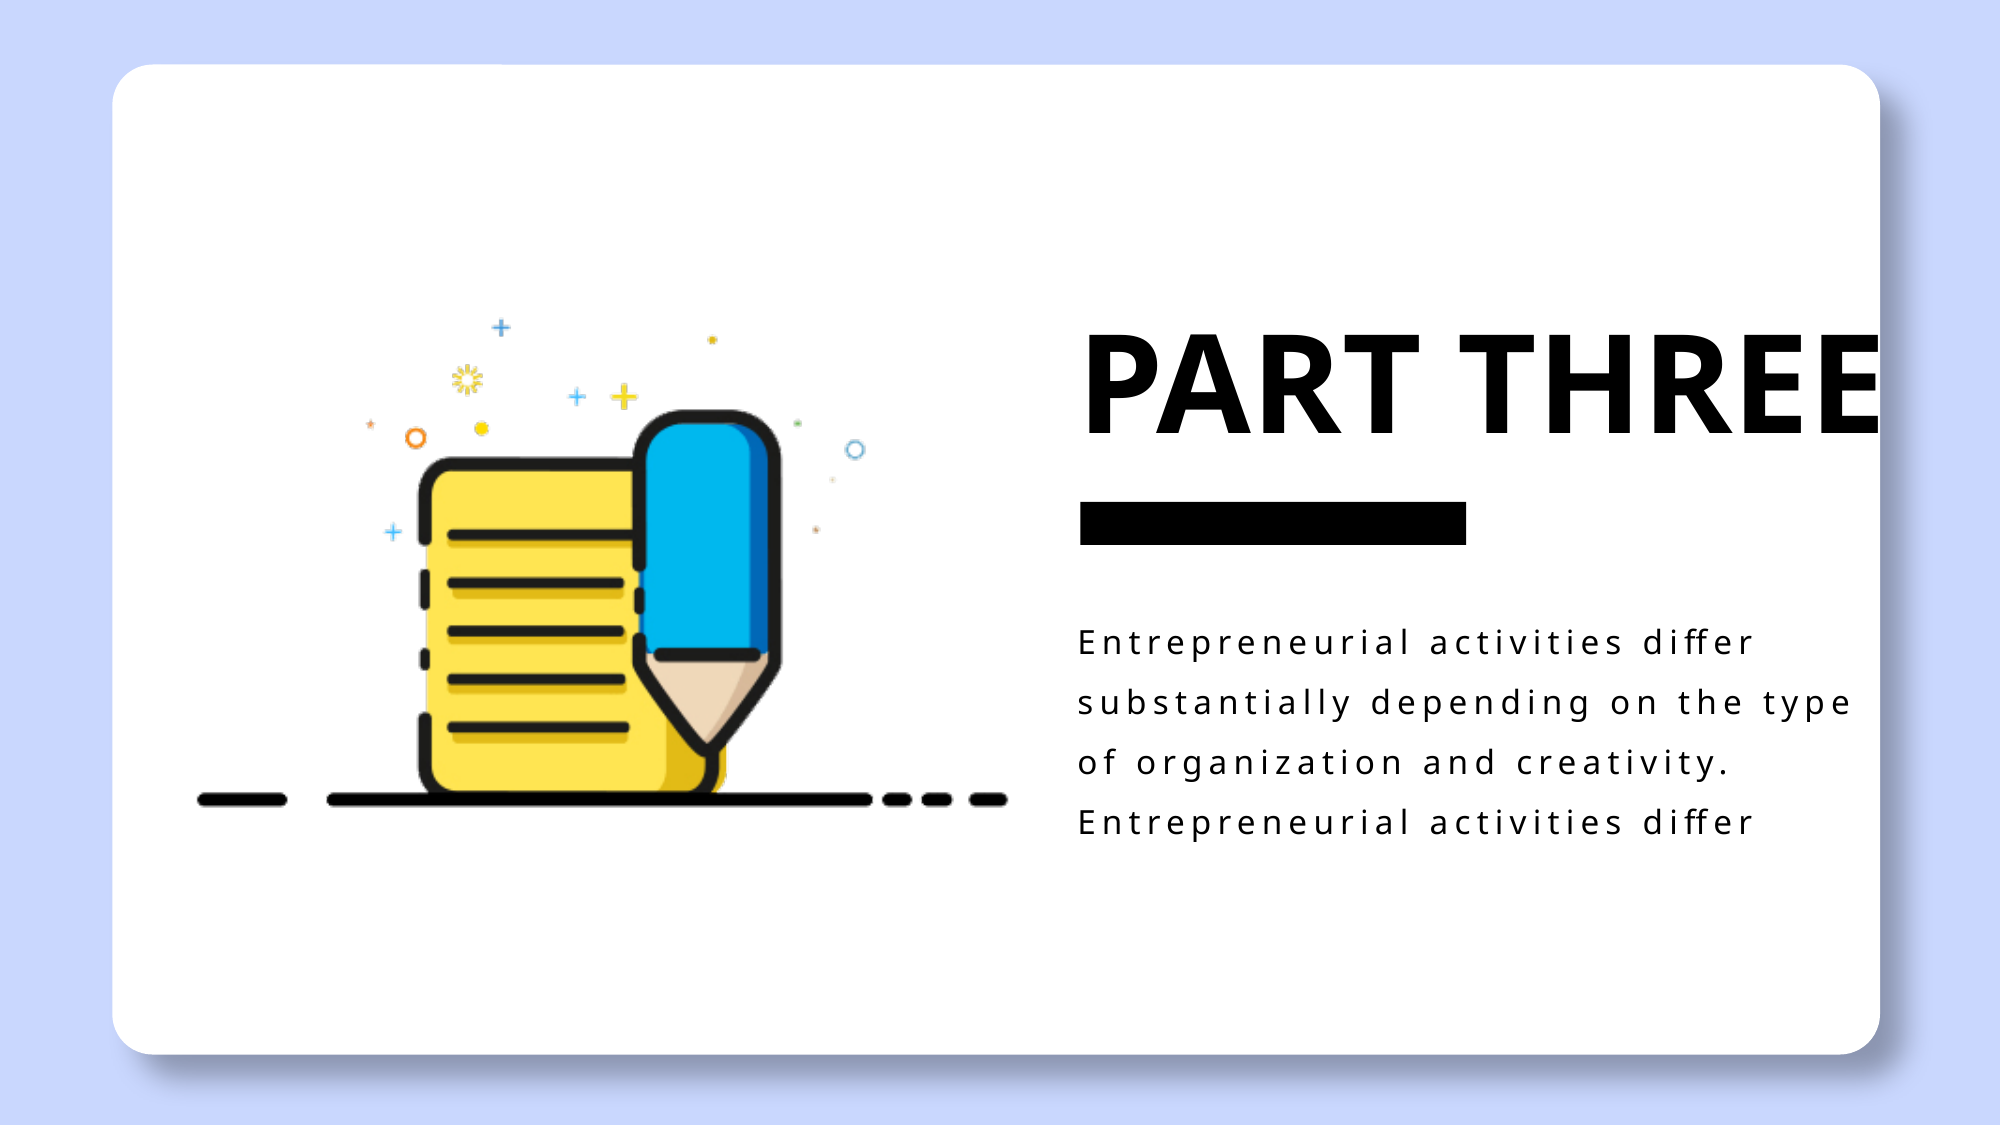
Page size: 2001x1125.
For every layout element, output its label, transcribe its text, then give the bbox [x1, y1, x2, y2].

text_box [1166, 501, 1467, 546]
text_box Entrepreneurial activities differ substantially depending on the type of organization and creativity. Entrepreneurial activities differ [1166, 593, 1879, 849]
picture [40, 0, 1166, 1125]
text_box [1166, 63, 1882, 288]
text_box [1166, 469, 1882, 1056]
text_box PART THREE [1166, 288, 1916, 469]
